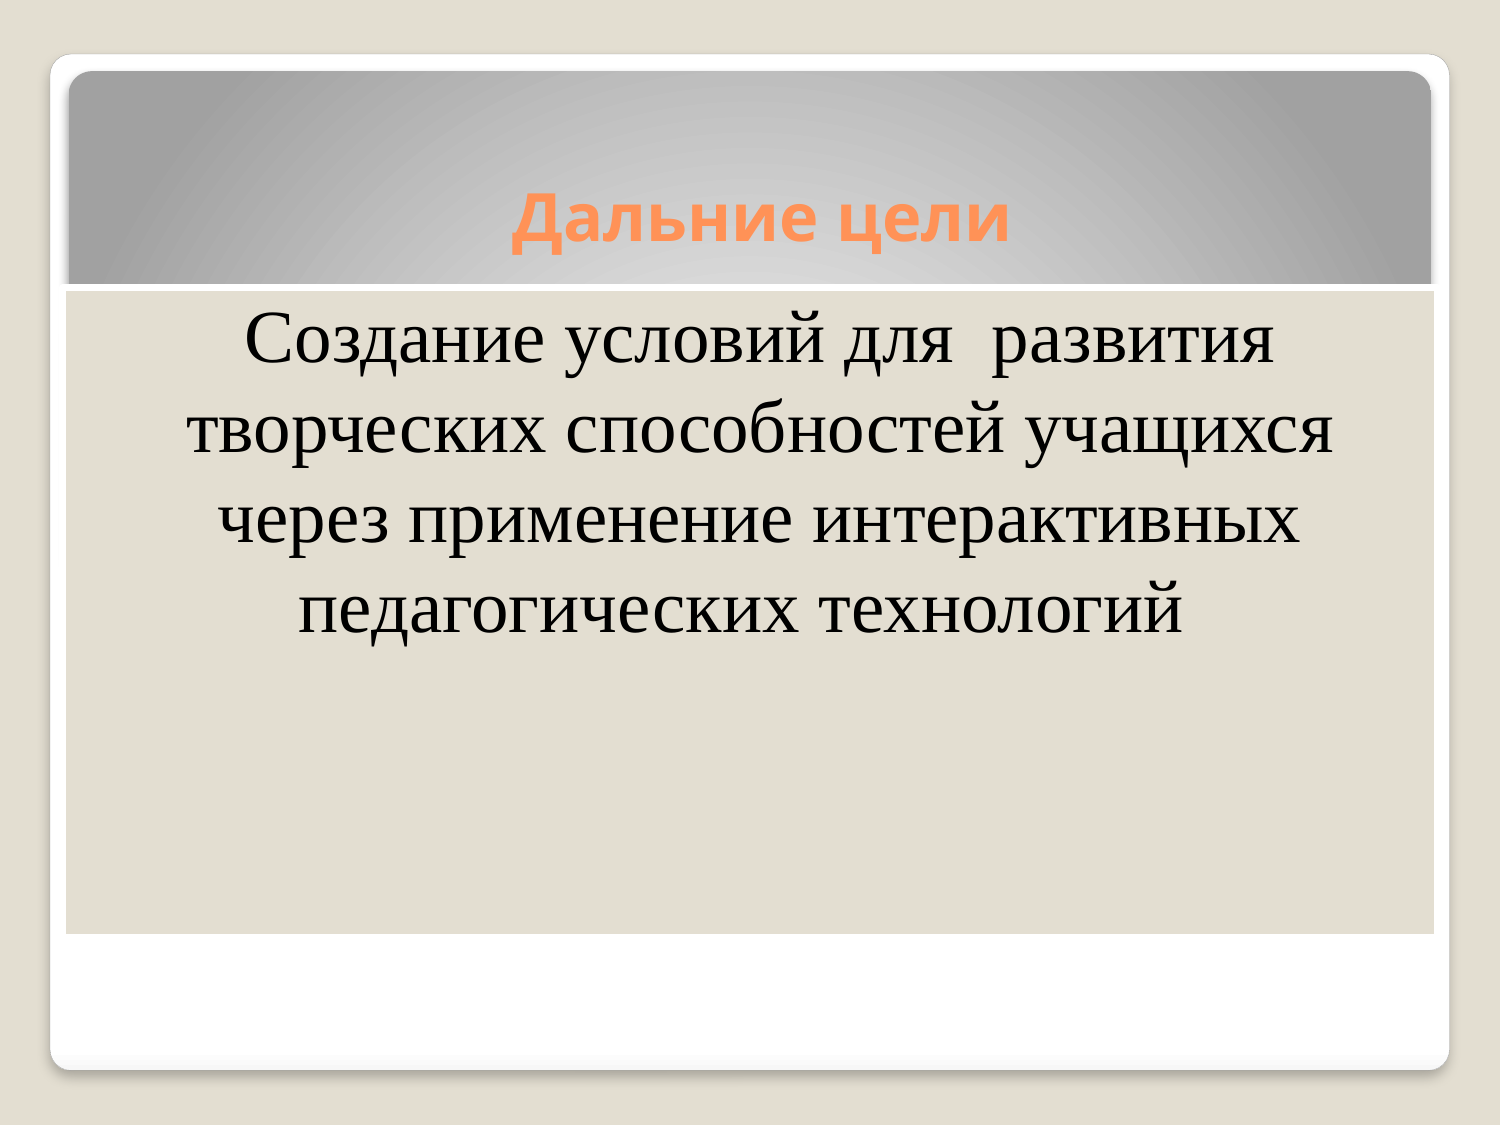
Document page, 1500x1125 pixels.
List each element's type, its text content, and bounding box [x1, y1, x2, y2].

subtitle Создание условий для развития творческих способностей учащихся через применение интерактивных педагогических технологий [59, 284, 1441, 941]
title Дальние цели [125, 125, 1400, 263]
